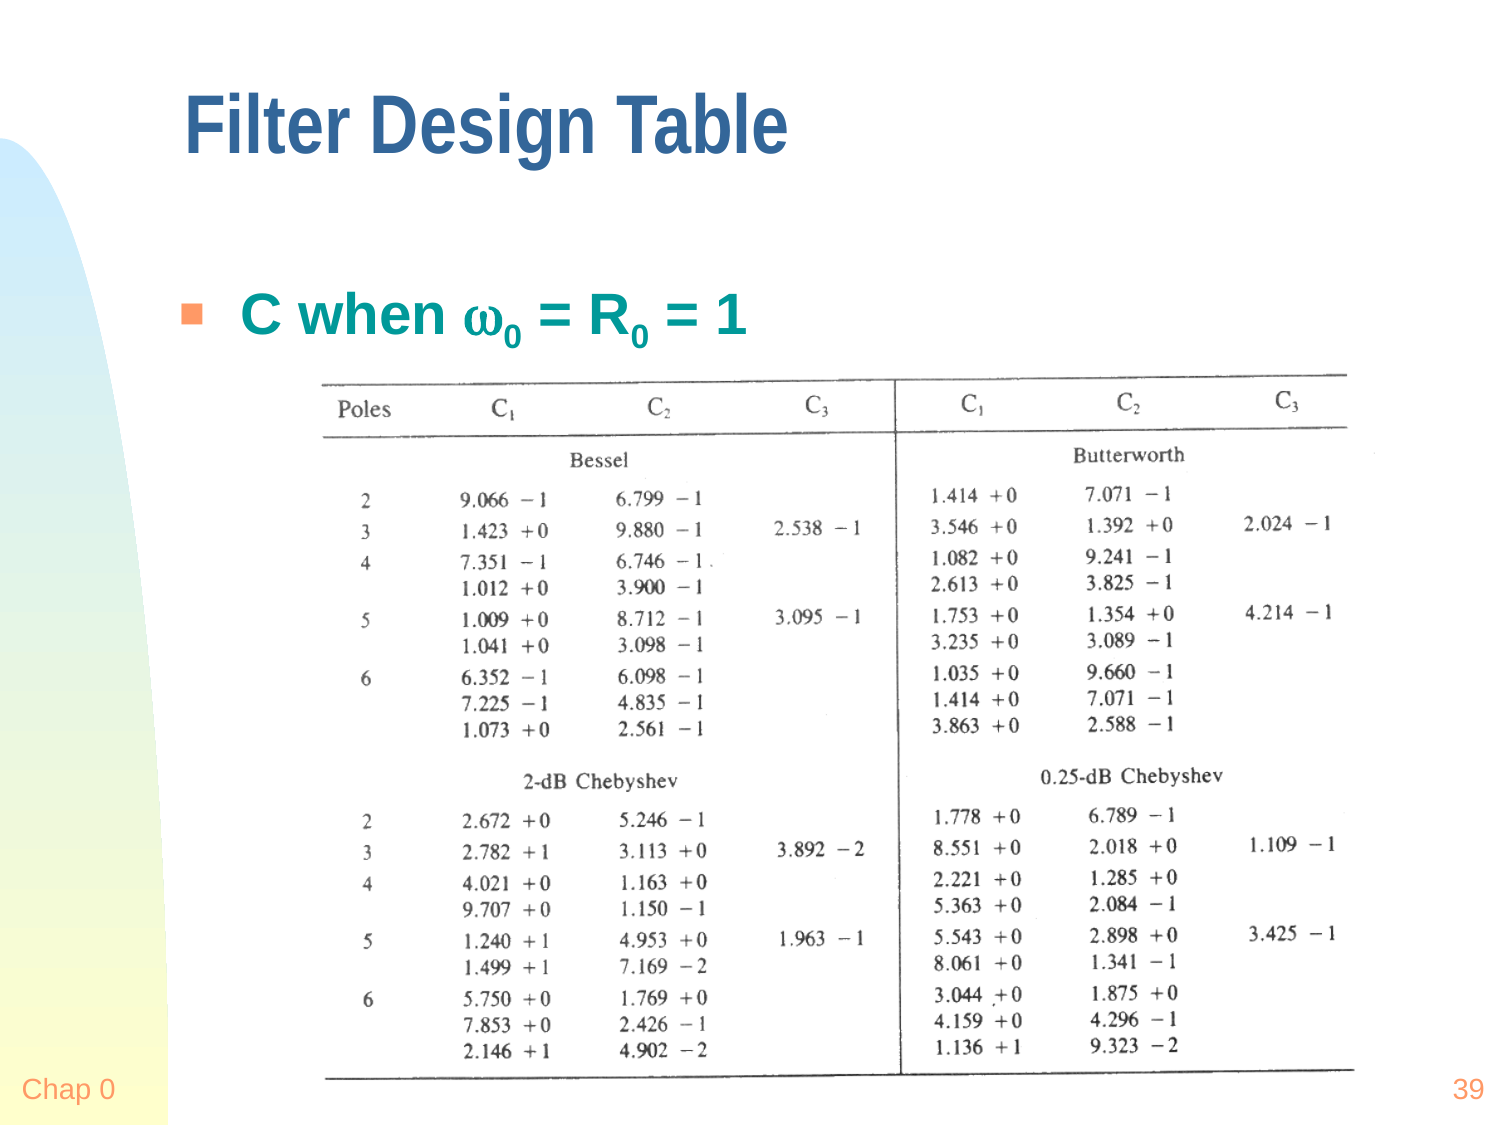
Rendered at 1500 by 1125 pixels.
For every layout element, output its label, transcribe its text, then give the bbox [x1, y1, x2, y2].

title Filter Design Table [168, 53, 1463, 212]
footer Chap 0 [0, 1049, 138, 1125]
list C when 0 = R0 = 1 [168, 267, 1463, 1001]
slide_number 39 [1394, 1049, 1500, 1125]
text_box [312, 352, 1376, 1089]
